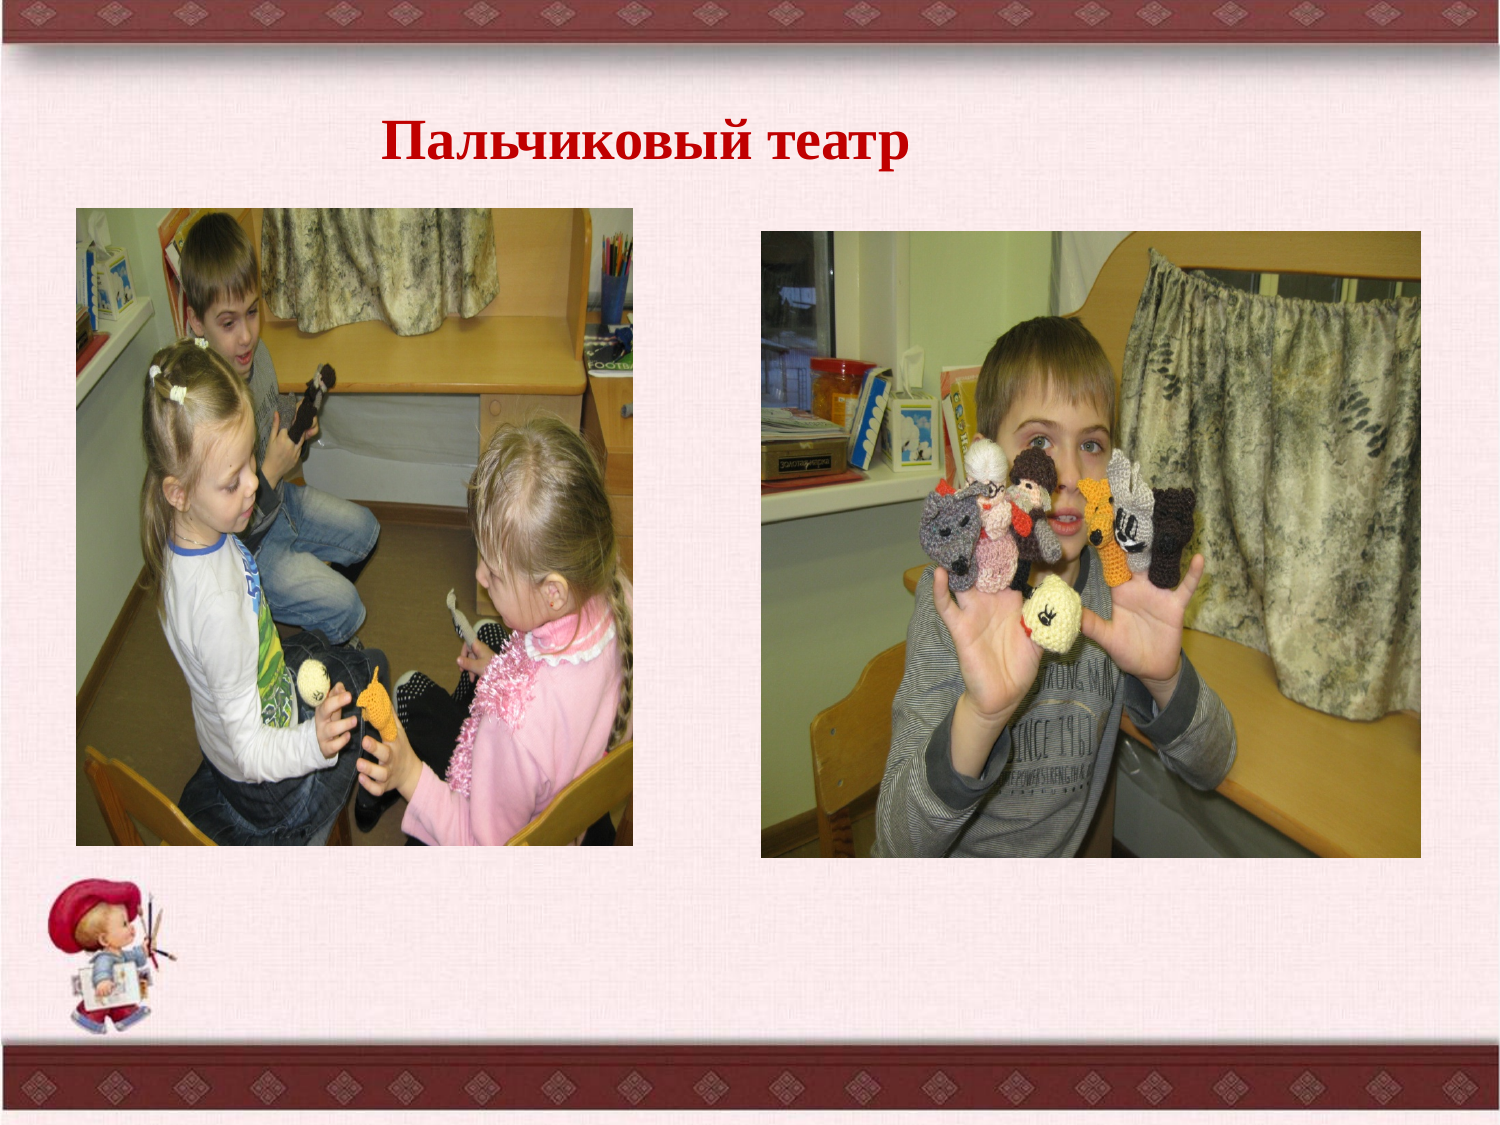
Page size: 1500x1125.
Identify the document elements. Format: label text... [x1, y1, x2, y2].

picture [0, 0, 1500, 1125]
text_box Пальчиковый театр [366, 93, 926, 179]
